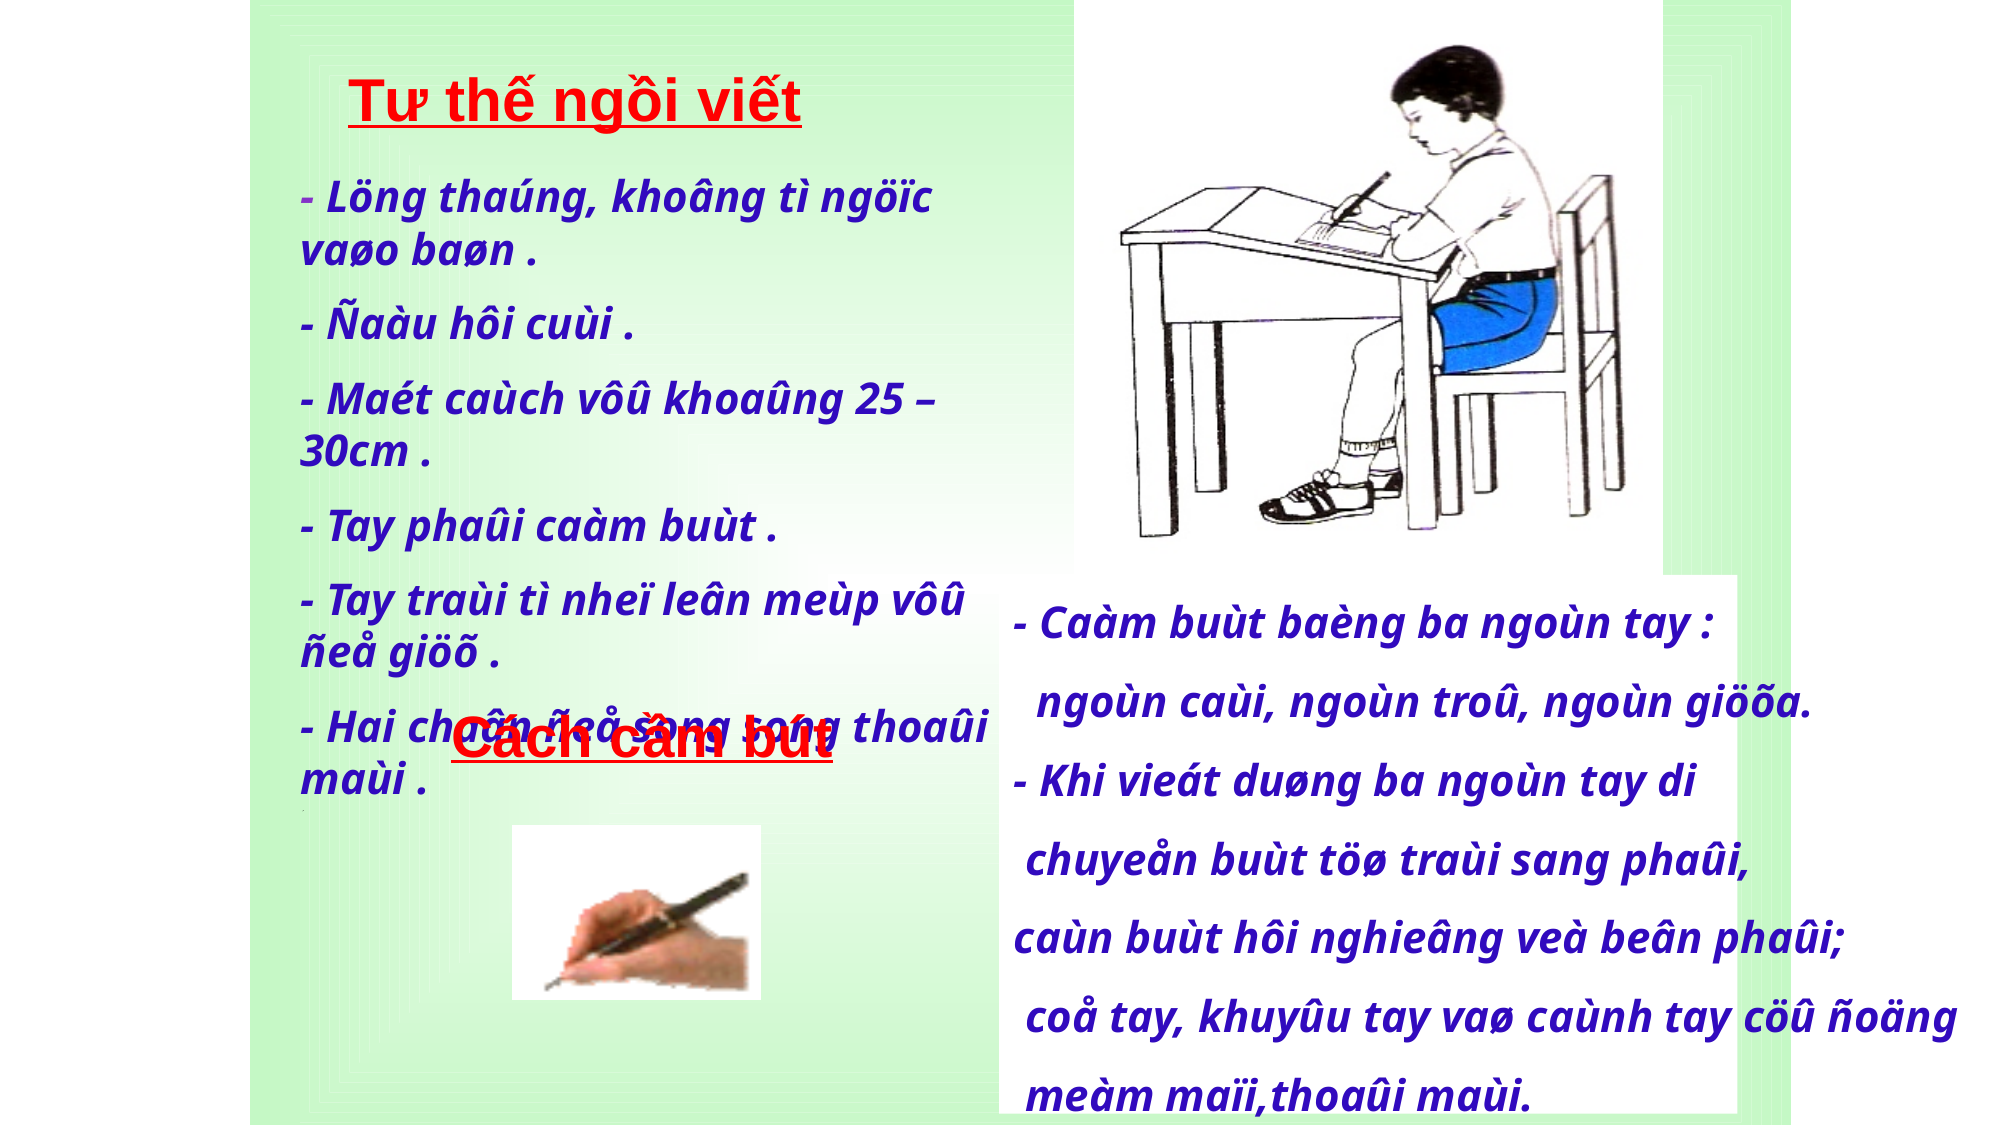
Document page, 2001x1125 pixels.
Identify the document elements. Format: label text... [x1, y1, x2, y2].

text_box Cách cầm bút [399, 692, 885, 776]
text_box - Caàm buùt baèng ba ngoùn tay : ngoùn caùi, ngoùn troû, ngoùn giöõa. - Khi vieát duøng ba ngoùn tay di chuyeån buùt töø traùi sang phaûi, caùn buùt hôi nghieâng veà beân phaûi; coå tay, khuyûu tay vaø caùnh tay cöû ñoäng meàm maïi,thoaûi maùi. [999, 574, 1738, 1114]
text_box - Löng thaúng, khoâng tì ngöïc vaøo baøn . - Ñaàu hôi cuùi . - Maét caùch vôû khoaûng 25 – 30cm . - Tay phaûi caàm buùt . - Tay traùi tì nheï leân meùp vôû ñeå giöõ . - Hai chaân ñeå song song thoaûi maùi . [287, 162, 1021, 811]
text_box Tư thế ngồi viết [334, 54, 983, 141]
list [249, 0, 1792, 1125]
picture [1074, 0, 1663, 576]
picture [512, 825, 761, 1001]
